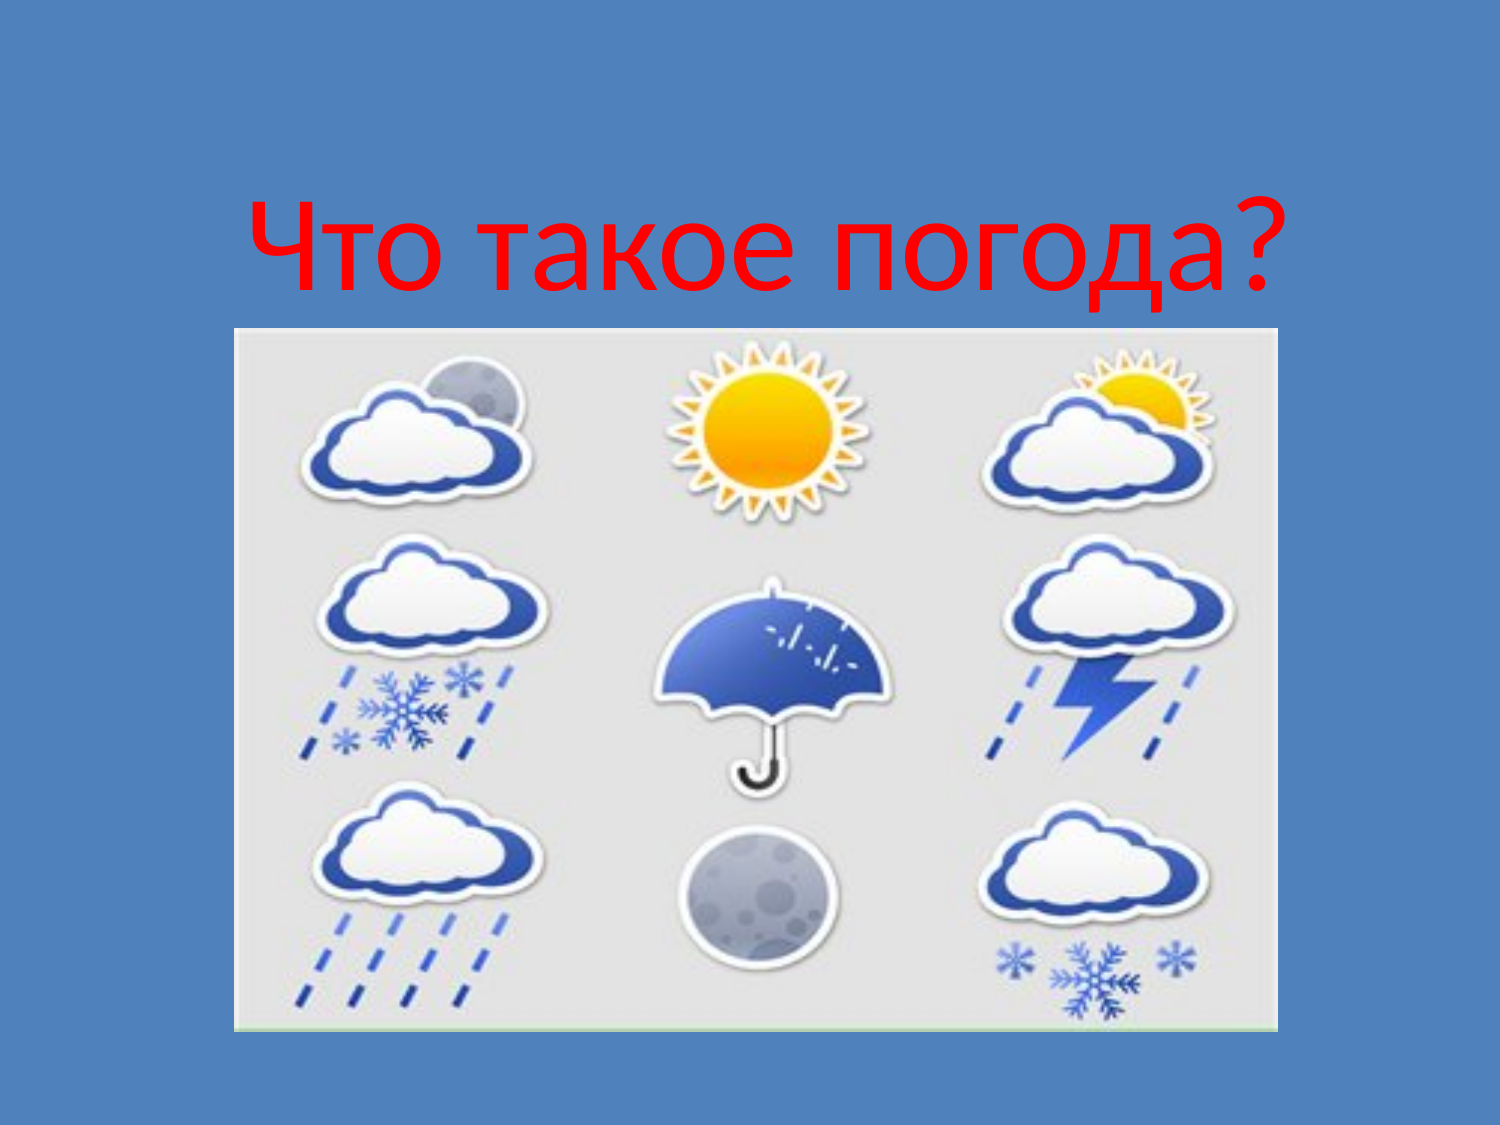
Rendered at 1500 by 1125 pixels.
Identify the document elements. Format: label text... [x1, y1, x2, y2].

picture [234, 327, 1278, 1032]
title Что такое погода? [75, 58, 1425, 563]
